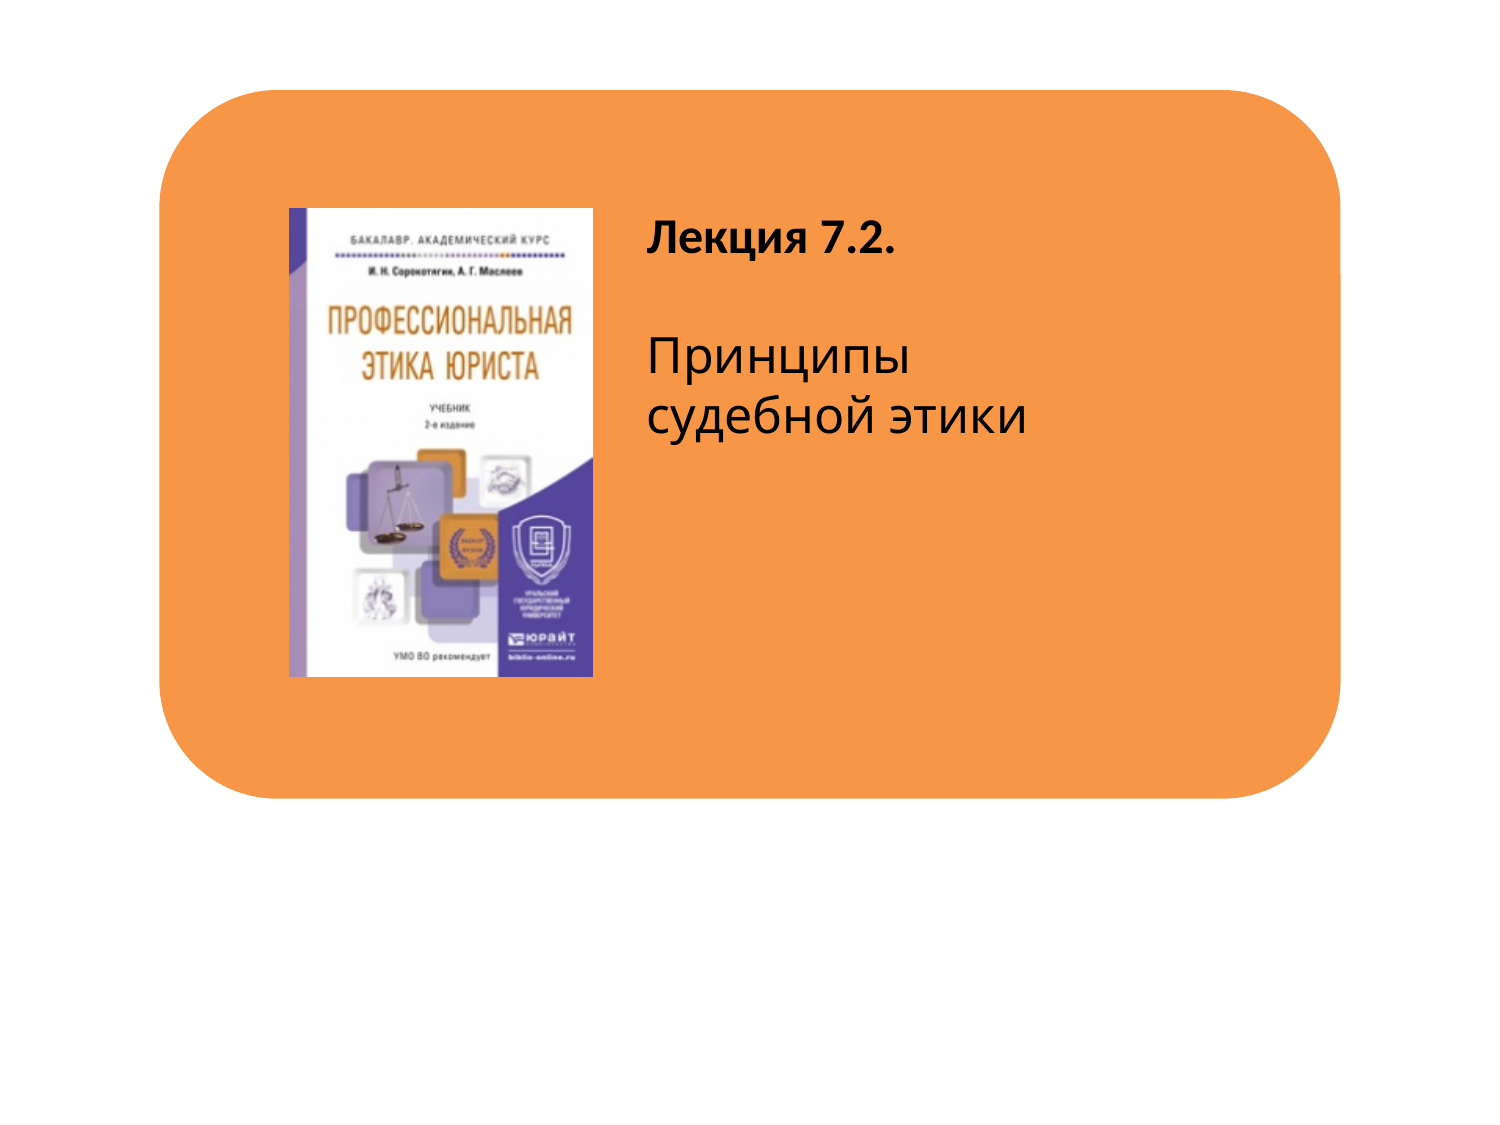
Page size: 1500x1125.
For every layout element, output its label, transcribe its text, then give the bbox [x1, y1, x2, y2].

text_box Лекция 7.2. Принципы судебной этики [631, 196, 1282, 451]
text_box [157, 87, 1343, 801]
picture [289, 207, 593, 678]
